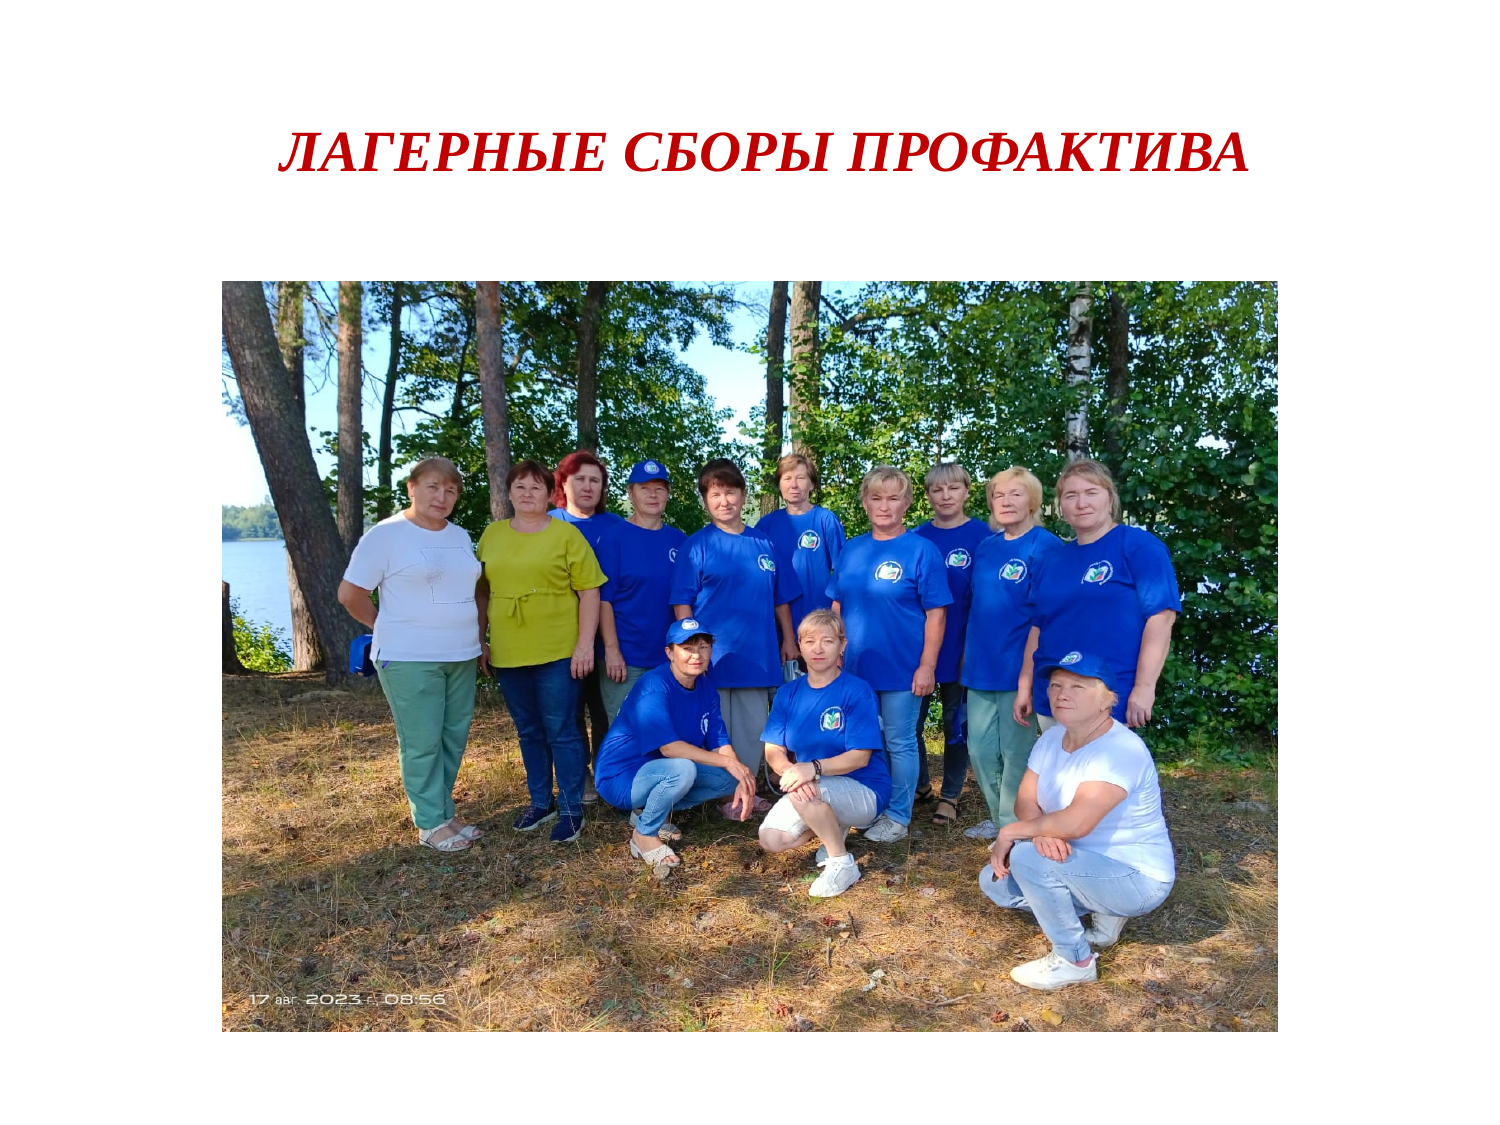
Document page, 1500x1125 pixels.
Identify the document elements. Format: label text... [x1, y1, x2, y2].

text_box ЛАГЕРНЫЕ СБОРЫ ПРОФАКТИВА [128, 105, 1418, 191]
picture [222, 280, 1278, 1032]
